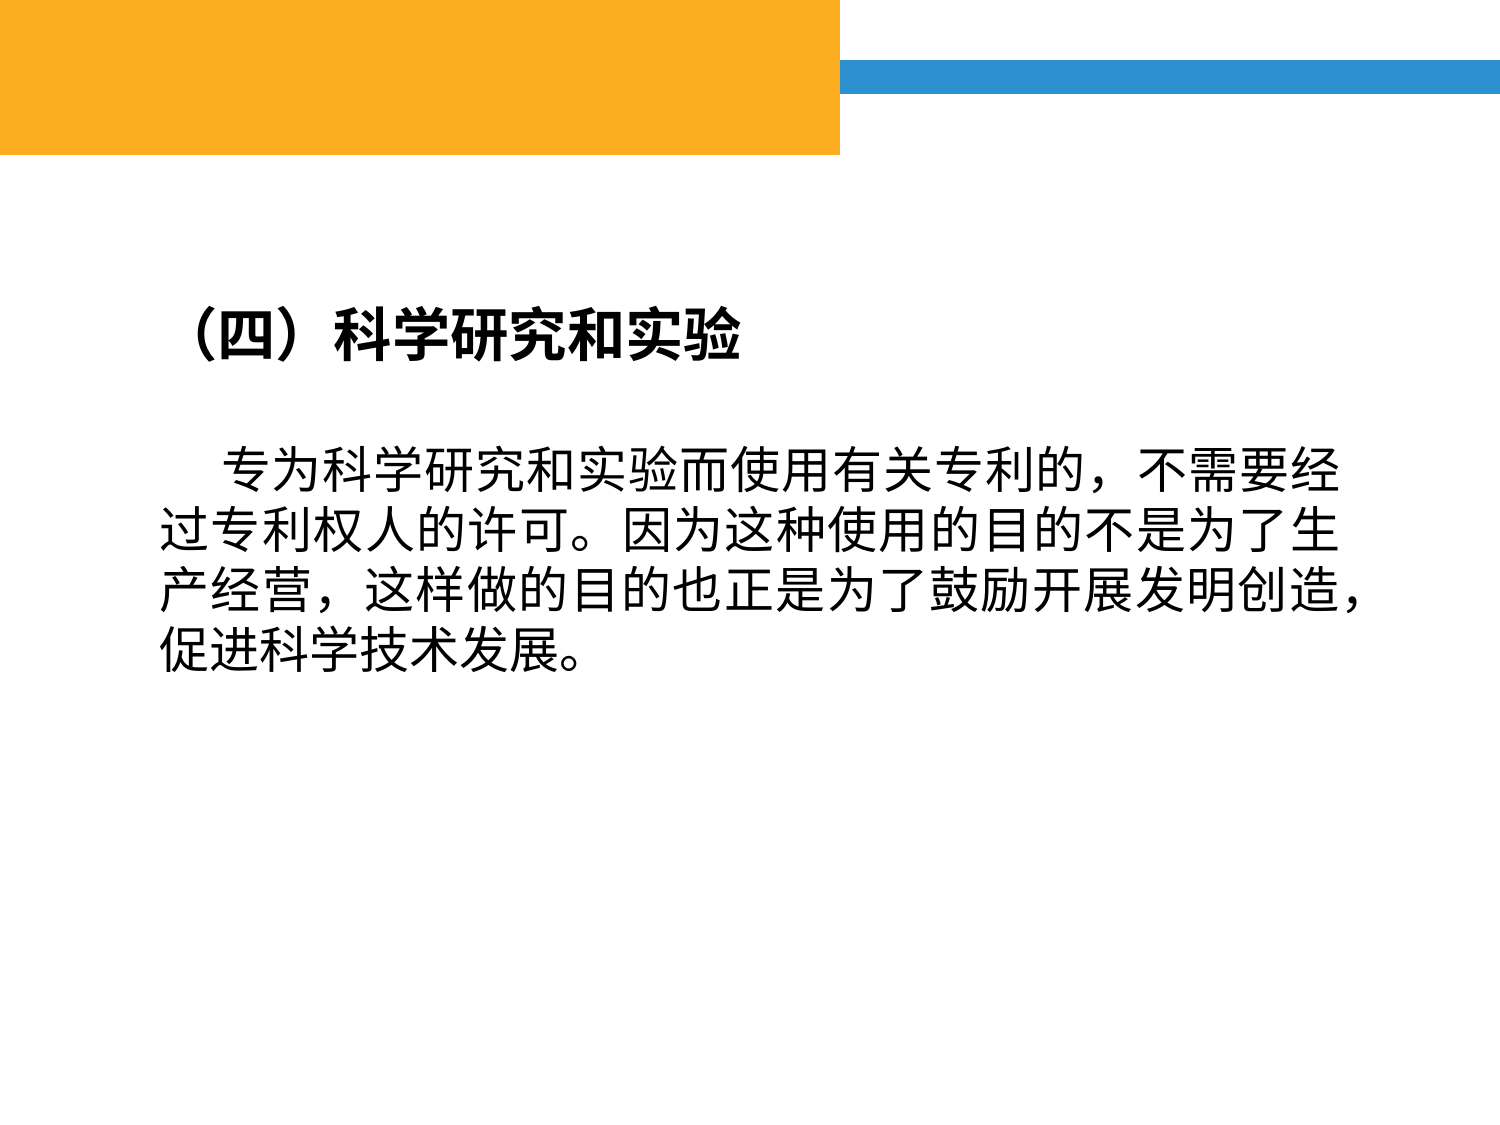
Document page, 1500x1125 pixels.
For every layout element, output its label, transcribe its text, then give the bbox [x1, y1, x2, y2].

text_box （四）科学研究和实验 专为科学研究和实验而使用有关专利的，不需要经过专利权人的许可。因为这种使用的目的不是为了生产经营，这样做的目的也正是为了鼓励开展发明创造，促进科学技术发展。 [144, 290, 1356, 686]
picture [0, 0, 1500, 1125]
